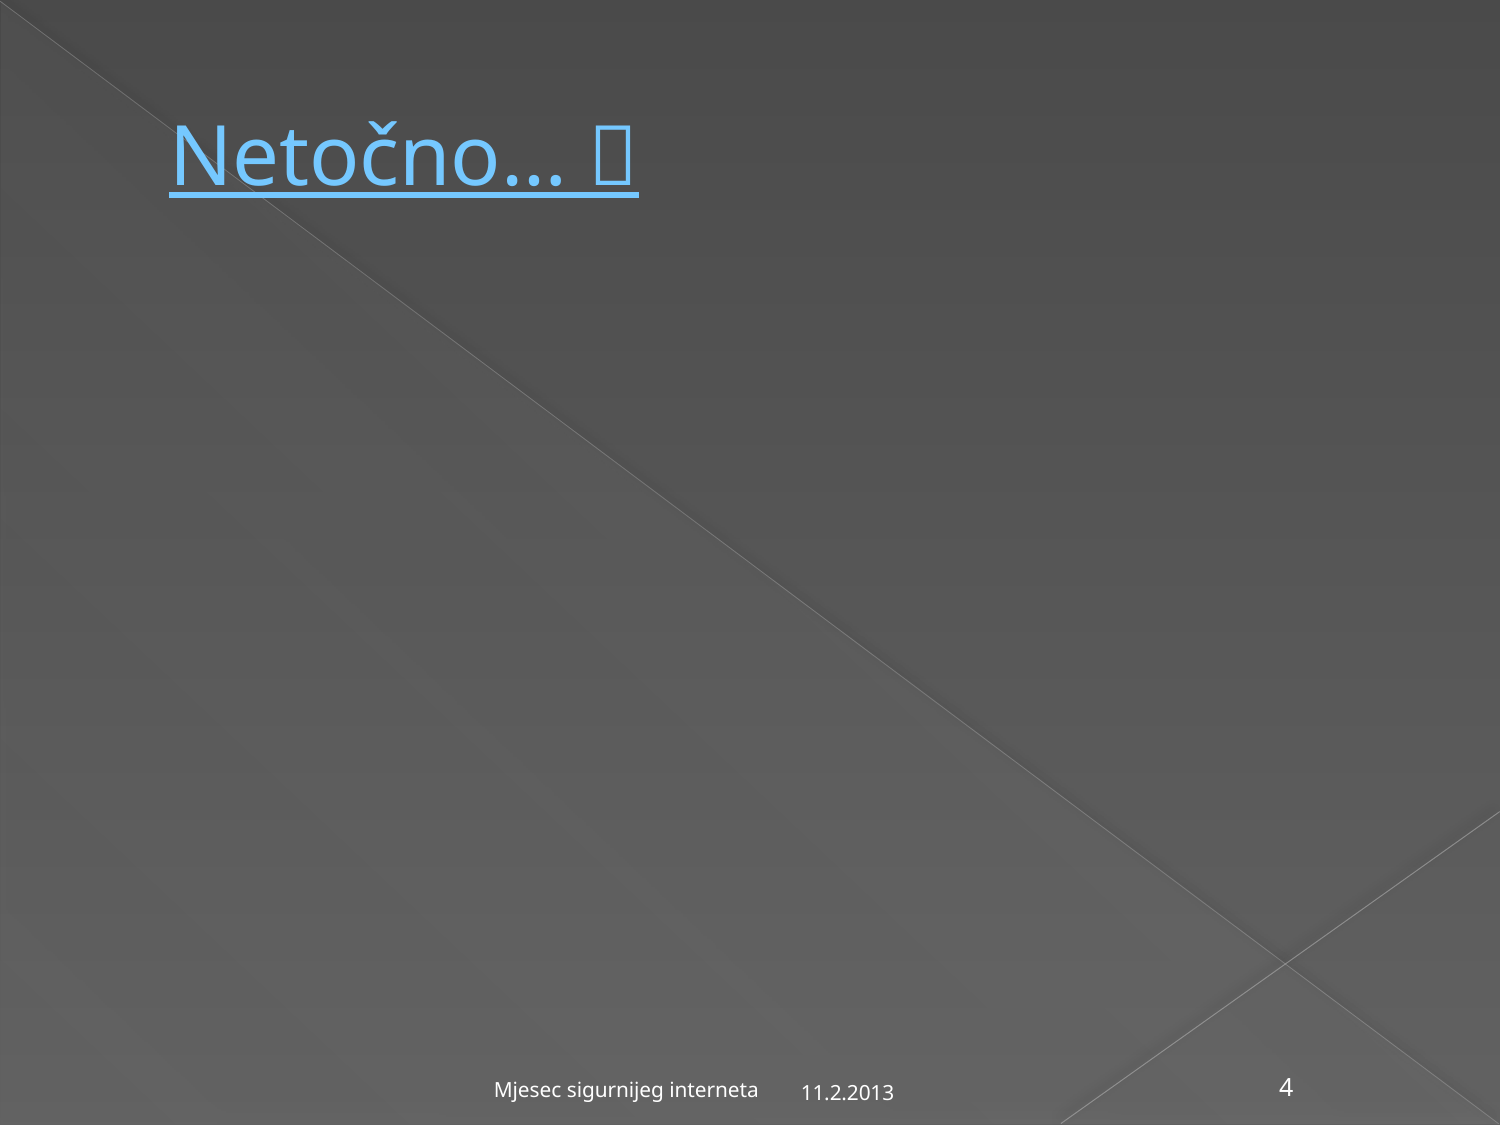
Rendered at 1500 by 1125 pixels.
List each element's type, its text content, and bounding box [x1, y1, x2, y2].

footer Mjesec sigurnijeg interneta [75, 1063, 774, 1113]
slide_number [786, 1062, 1136, 1113]
title Netočno…  [75, 43, 1425, 274]
slide_number 4 [1245, 1063, 1328, 1113]
